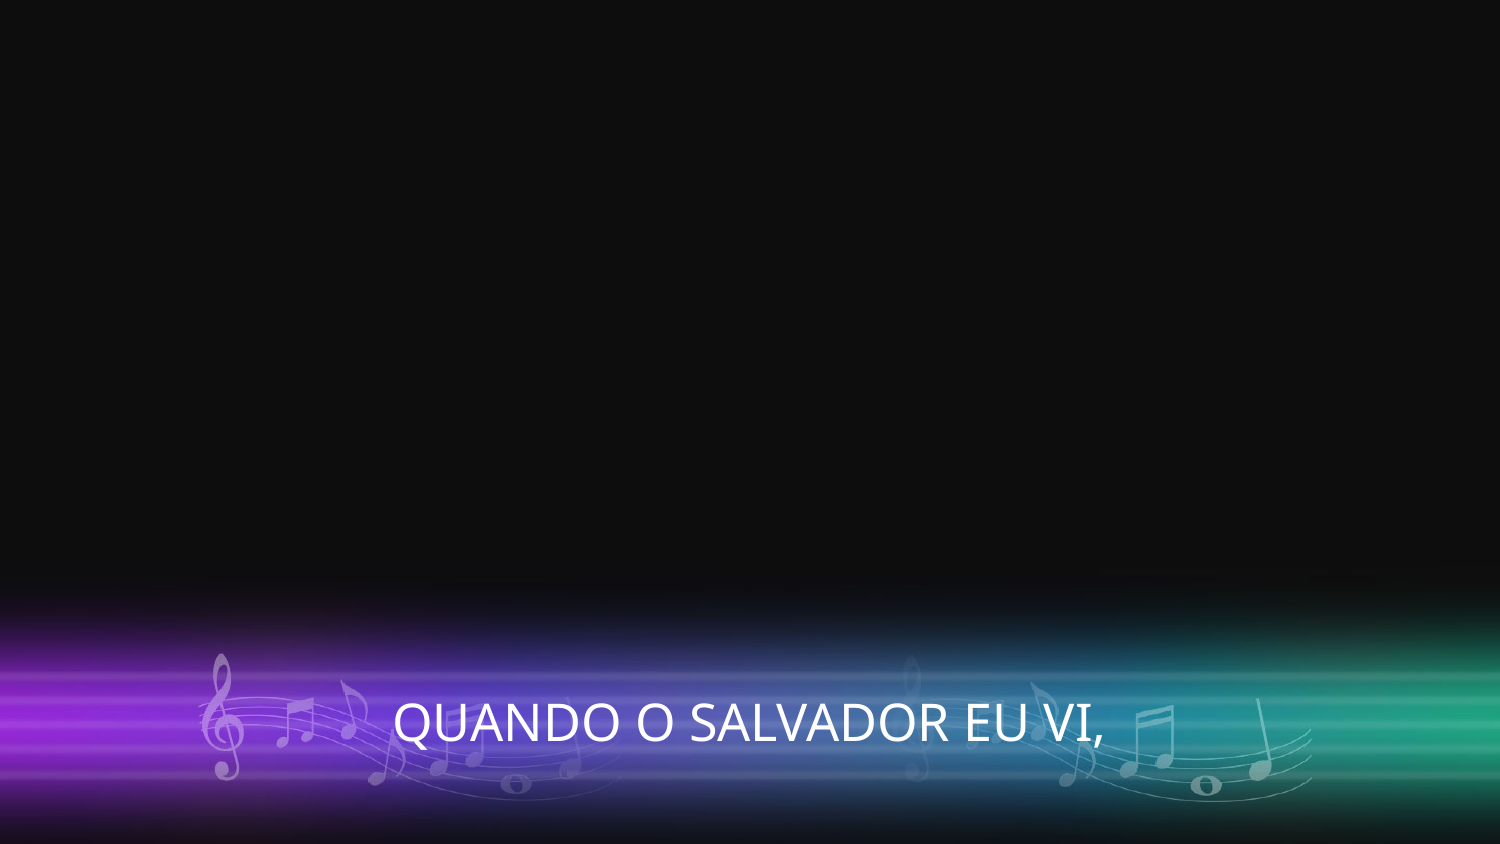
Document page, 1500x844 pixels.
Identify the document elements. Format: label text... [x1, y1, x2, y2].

picture [0, 0, 1500, 844]
text_box QUANDO O SALVADOR EU VI, [312, 682, 1187, 760]
